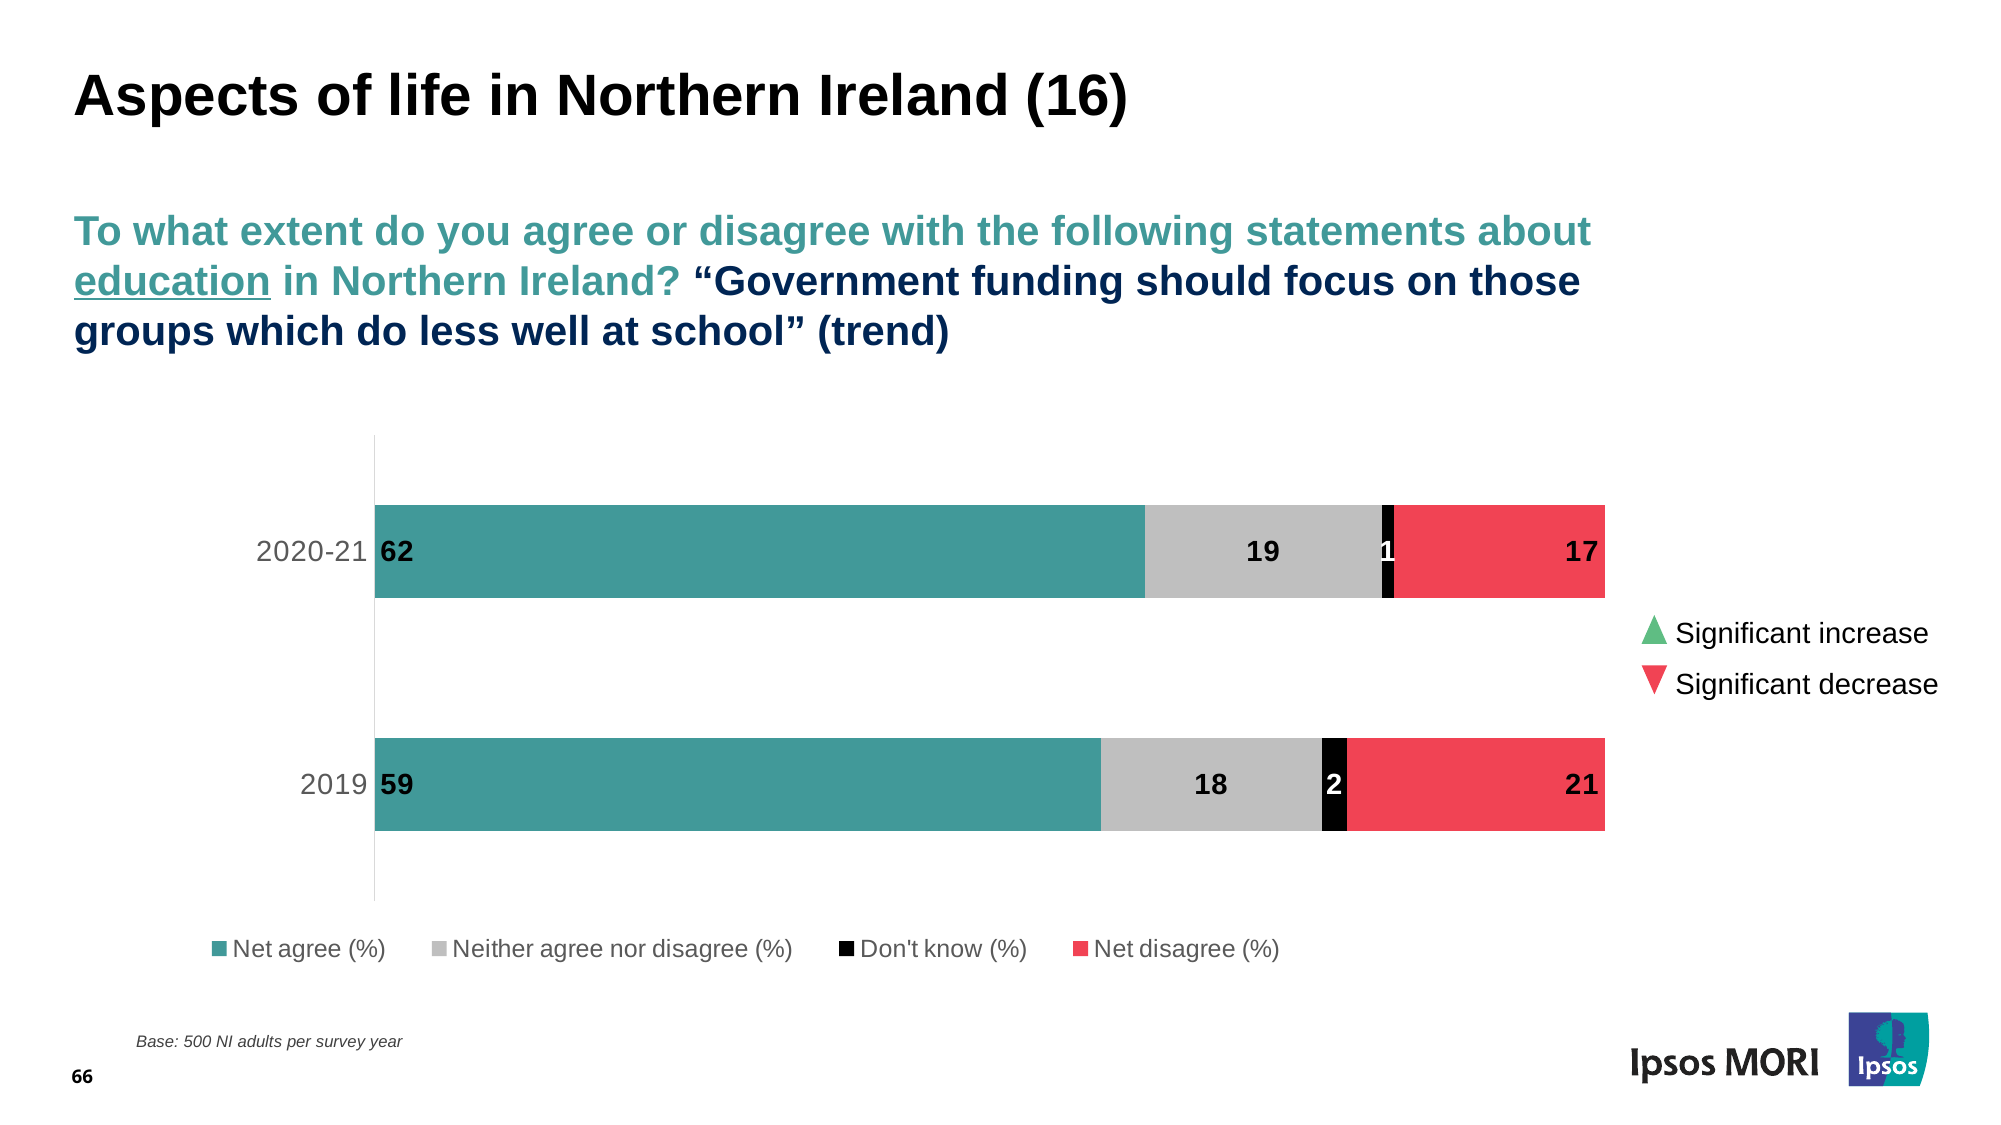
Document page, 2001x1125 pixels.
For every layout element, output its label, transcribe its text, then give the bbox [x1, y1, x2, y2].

title Aspects of life in Northern Ireland (16) [73, 65, 1607, 193]
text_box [1641, 603, 1959, 695]
list Base: 500 NI adults per survey year [135, 1030, 1986, 1051]
slide_number 66 [71, 1030, 122, 1090]
chart [55, 412, 1606, 977]
list To what extent do you agree or disagree with the following statements about education in Northern Ireland? “Government funding should focus on those groups which do less well at school” (trend) [73, 203, 1607, 356]
